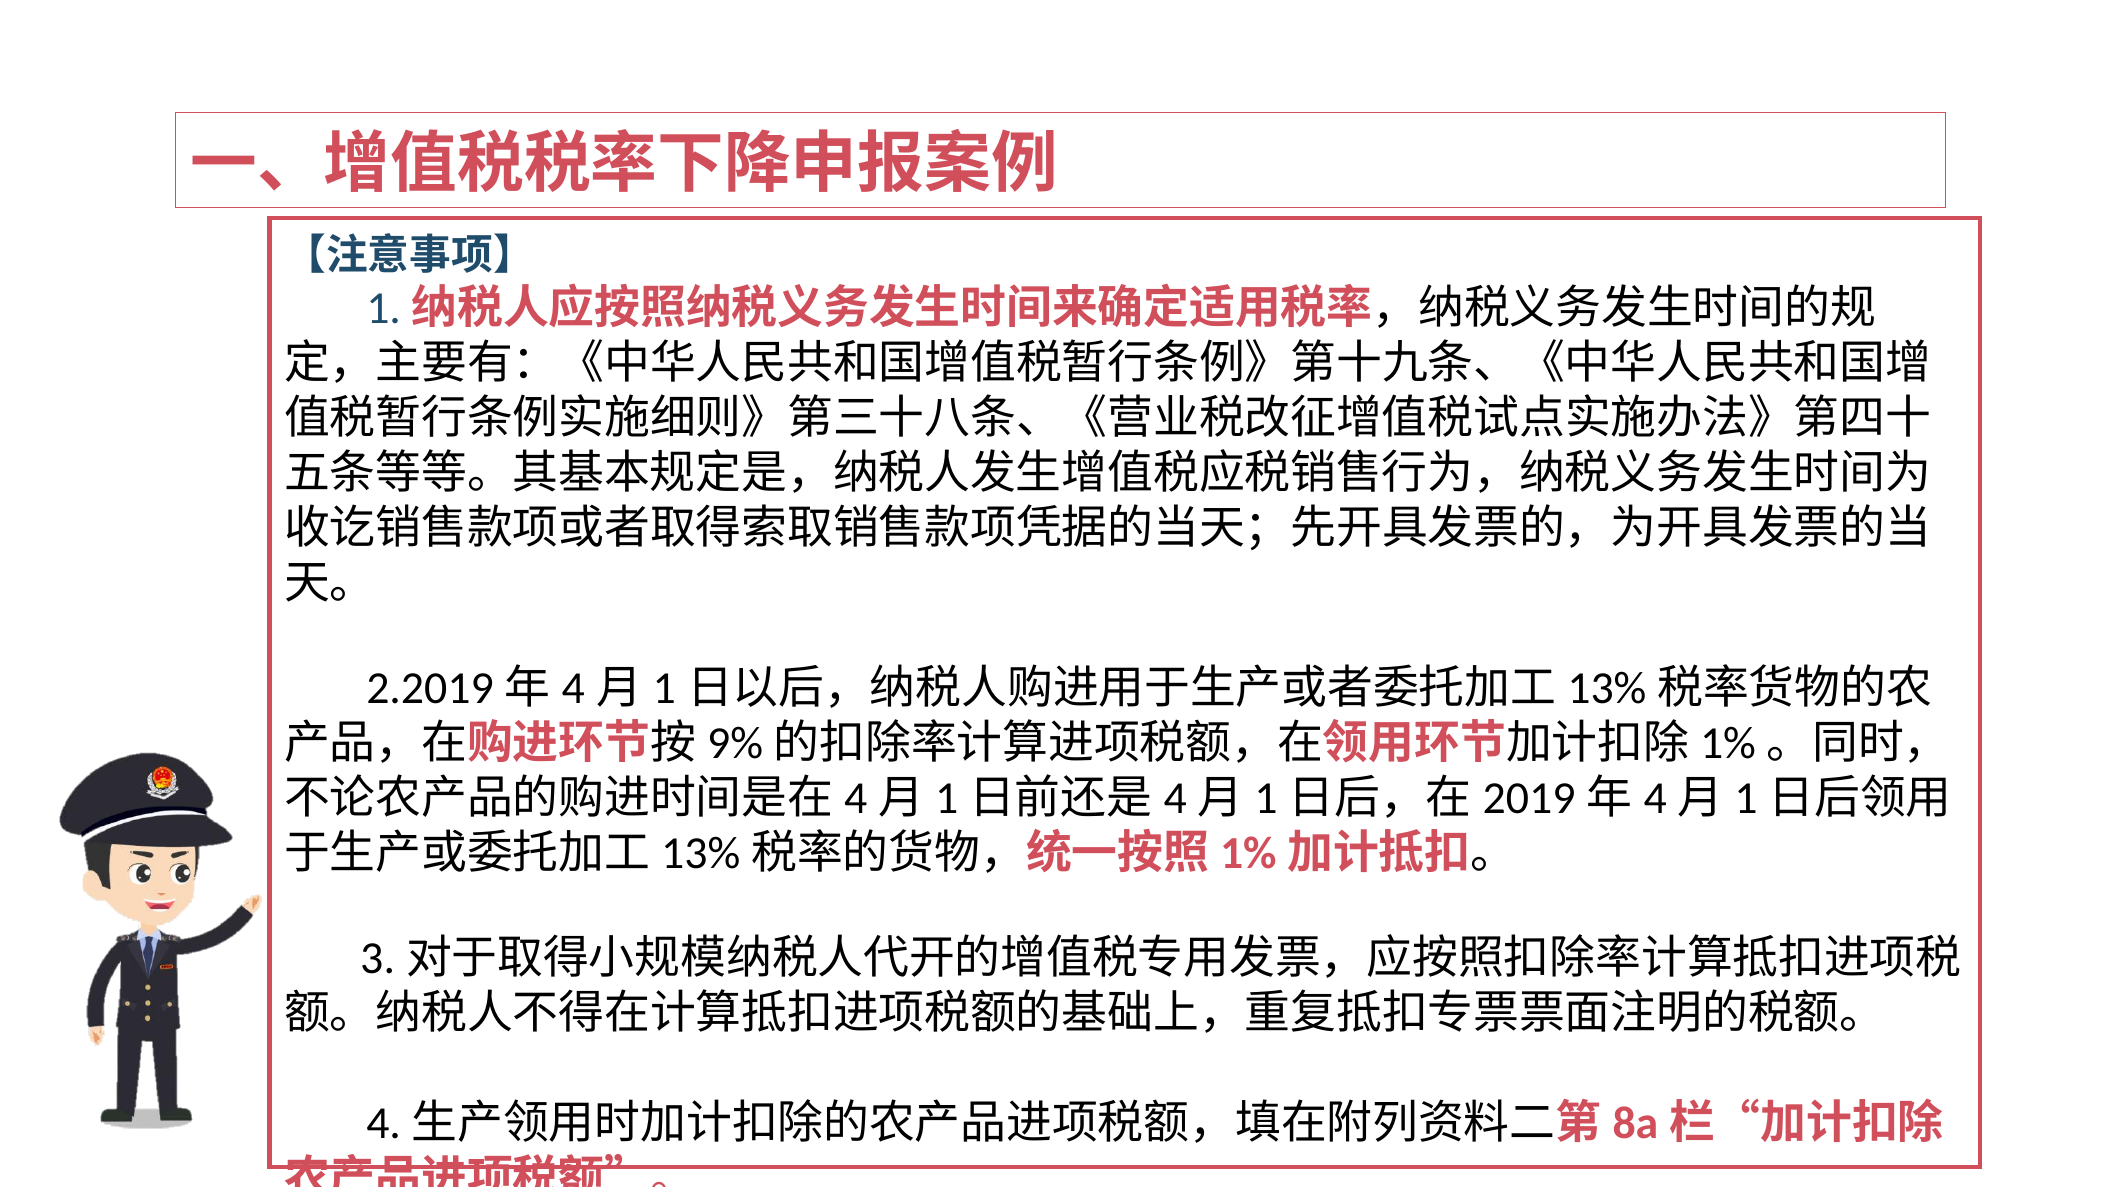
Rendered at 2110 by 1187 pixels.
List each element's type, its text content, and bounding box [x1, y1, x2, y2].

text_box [0, 218, 1981, 1187]
text_box 一、增值税税率下降申报案例 [175, 112, 1946, 208]
